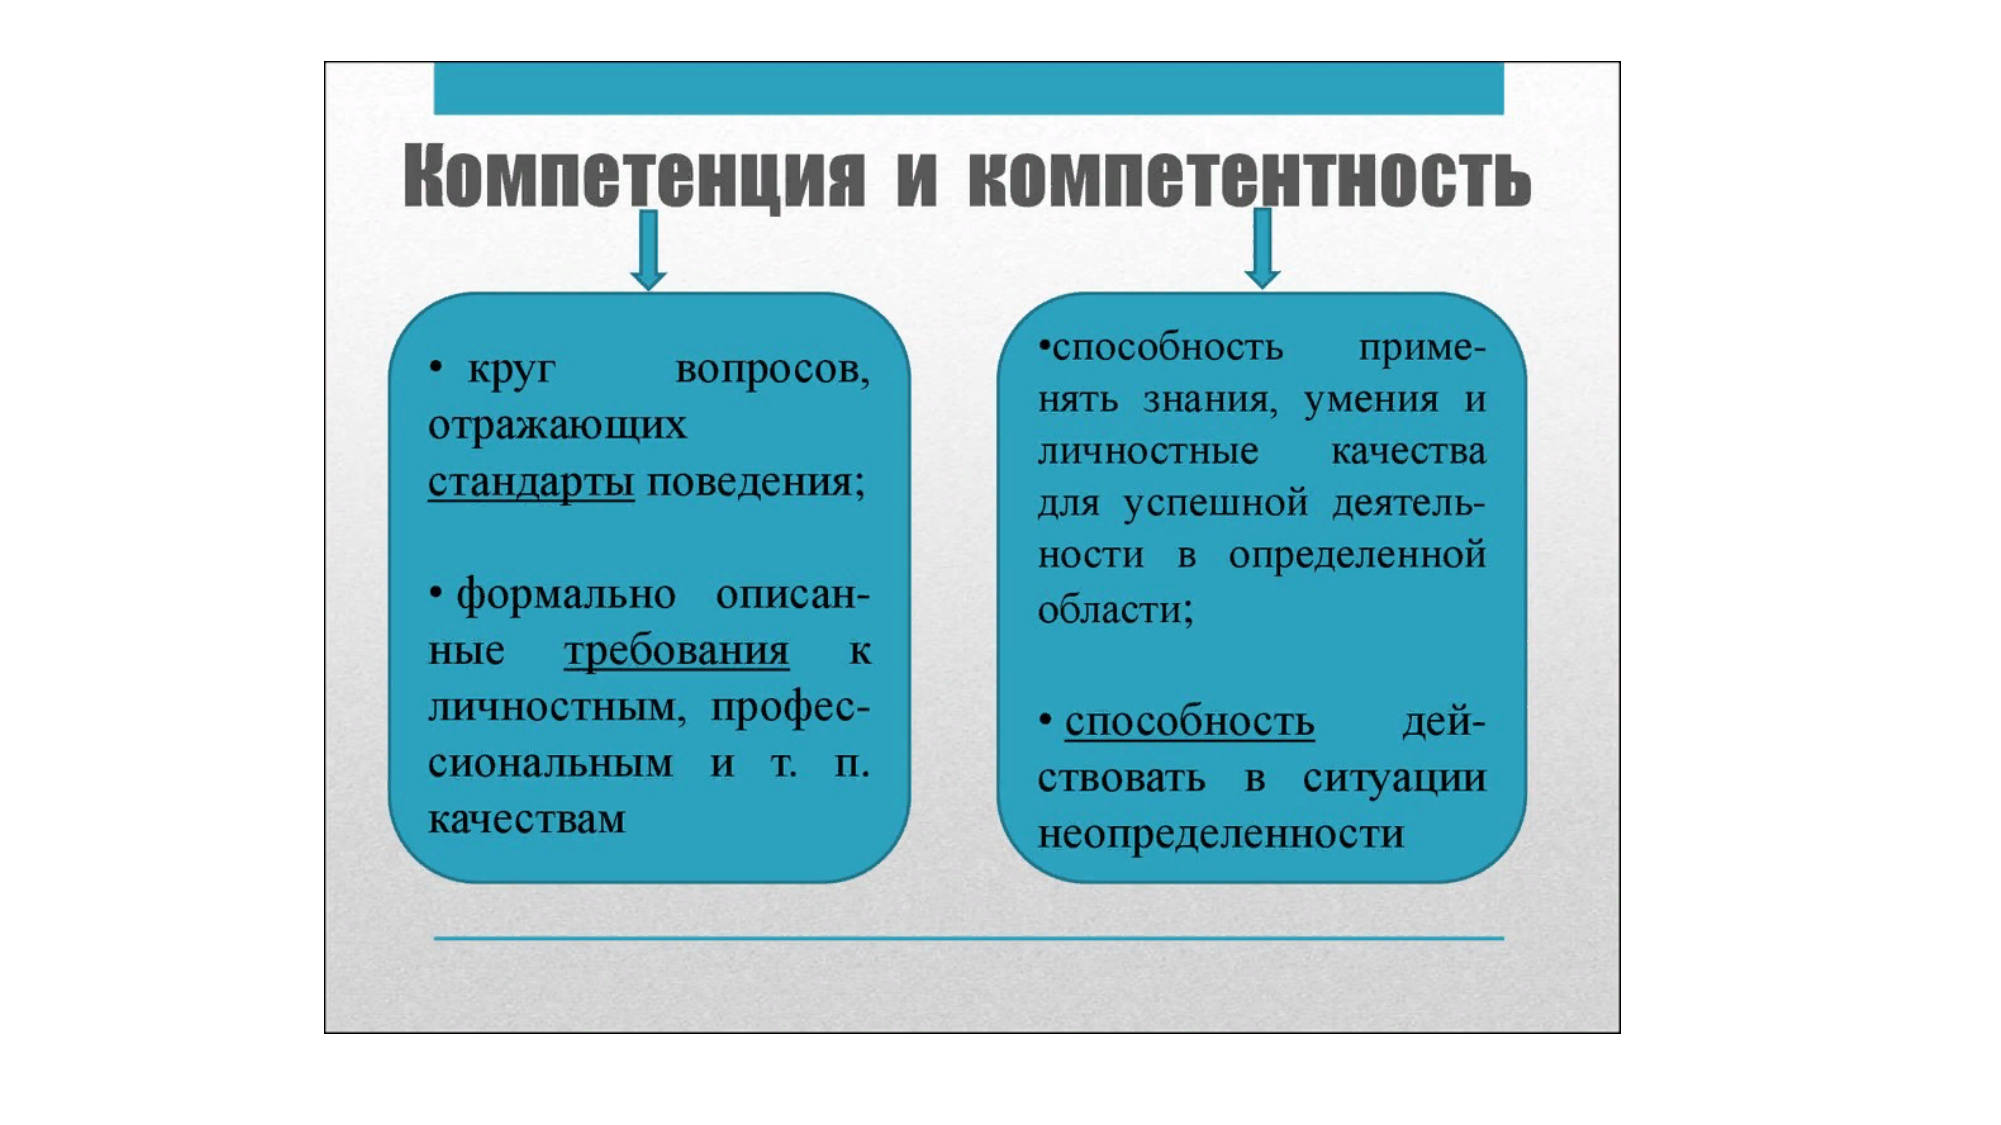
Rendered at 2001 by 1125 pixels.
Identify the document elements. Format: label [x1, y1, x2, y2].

list [324, 61, 1621, 1034]
